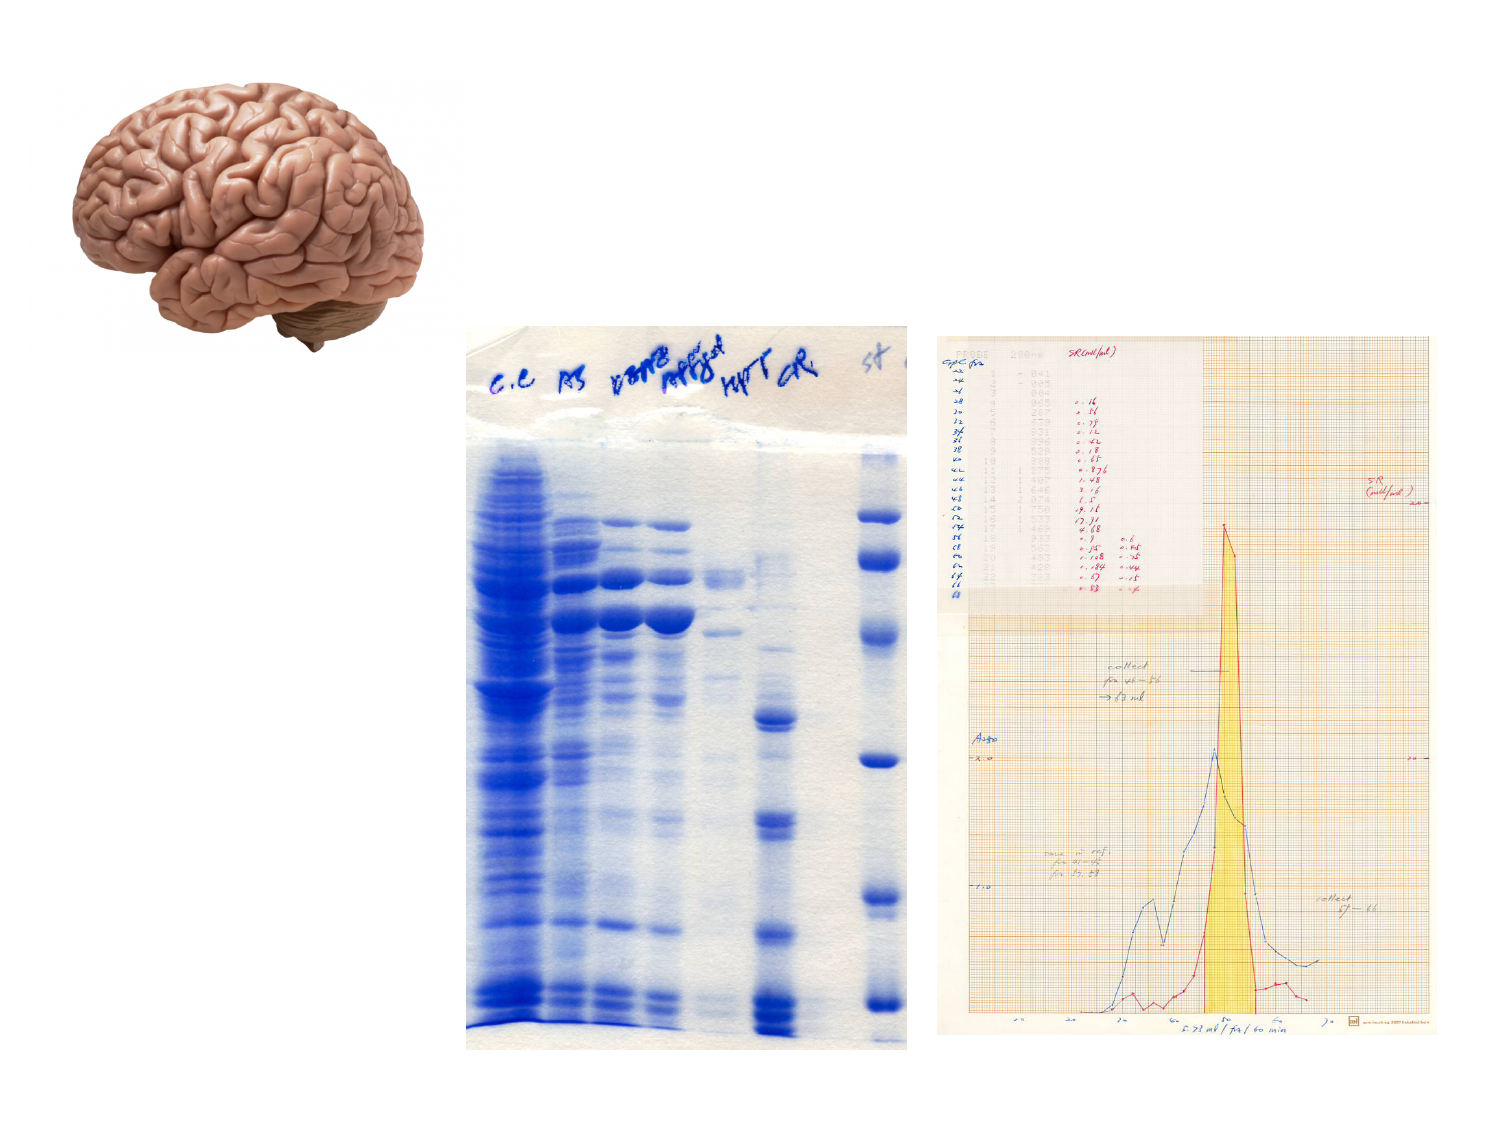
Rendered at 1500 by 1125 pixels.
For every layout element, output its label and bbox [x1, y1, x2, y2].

picture [936, 336, 1437, 1036]
picture [29, 77, 908, 1050]
